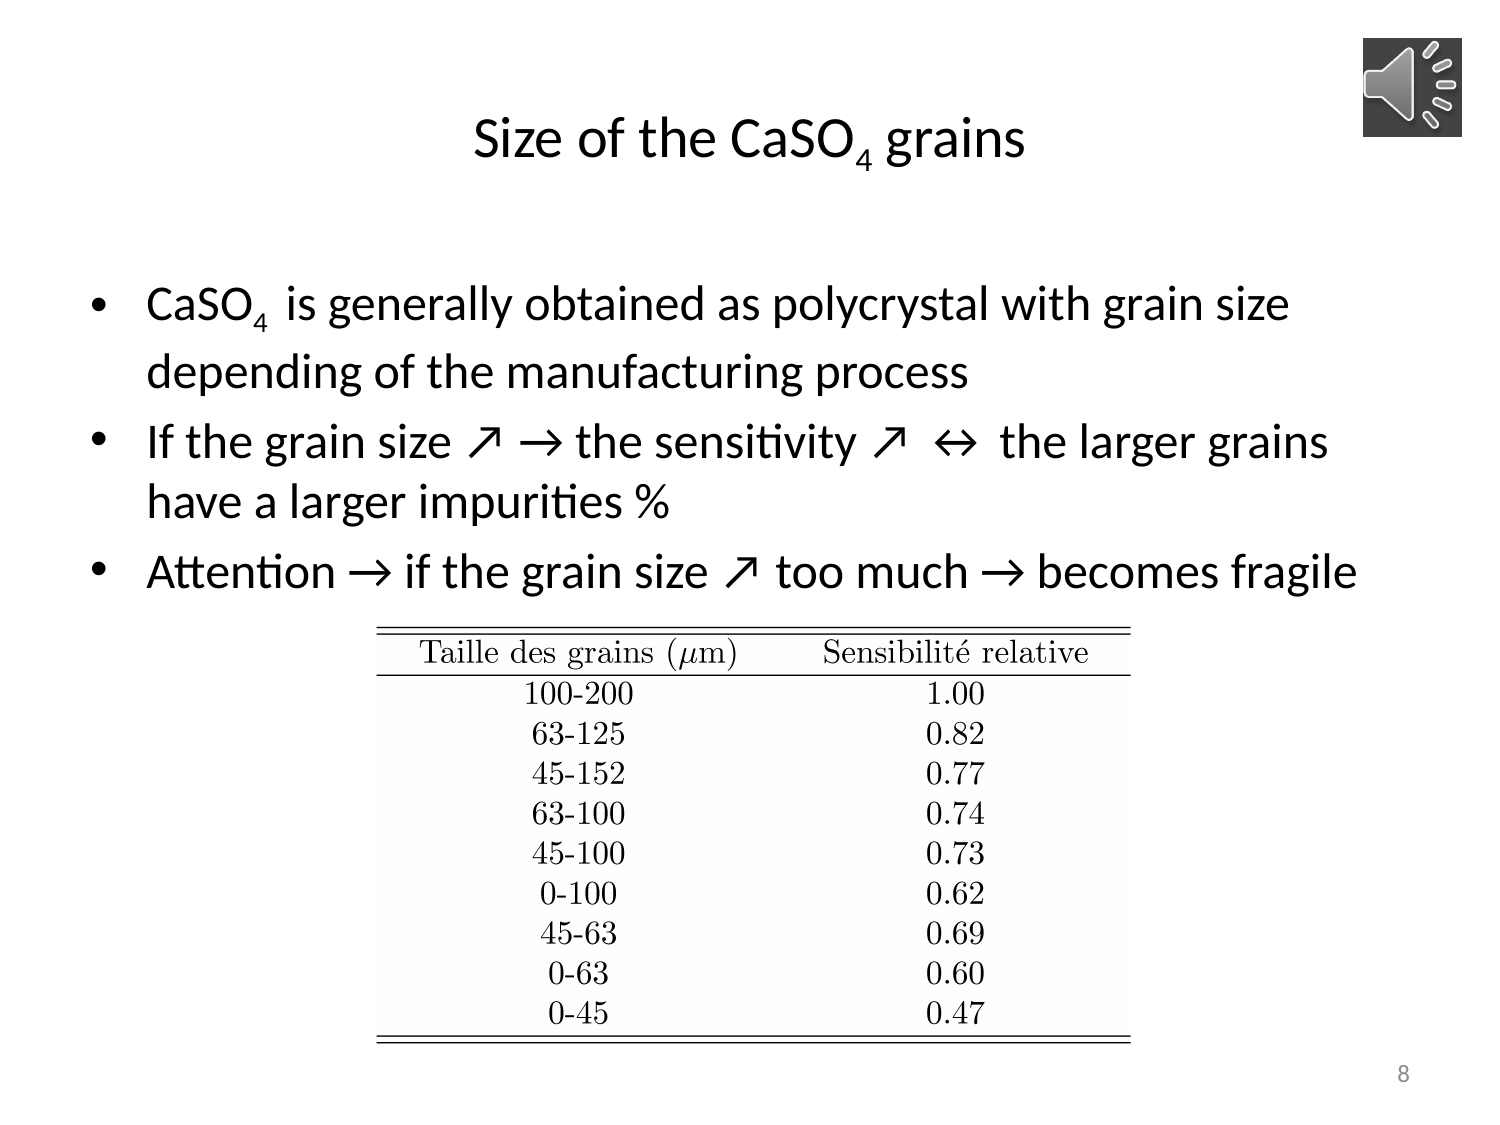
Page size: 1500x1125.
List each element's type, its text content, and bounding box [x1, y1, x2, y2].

slide_number 8 [1074, 1042, 1425, 1103]
title Size of the CaSO4 grains [75, 45, 1425, 233]
list CaSO4 is generally obtained as polycrystal with grain size depending of the manufacturing process If the grain size ↗ → the sensitivity ↗ ↔ the larger grains have a larger impurities % Attention → if the grain size ↗ too much → becomes fragile [75, 262, 1450, 1013]
picture [374, 624, 1131, 1045]
picture [1362, 37, 1463, 138]
